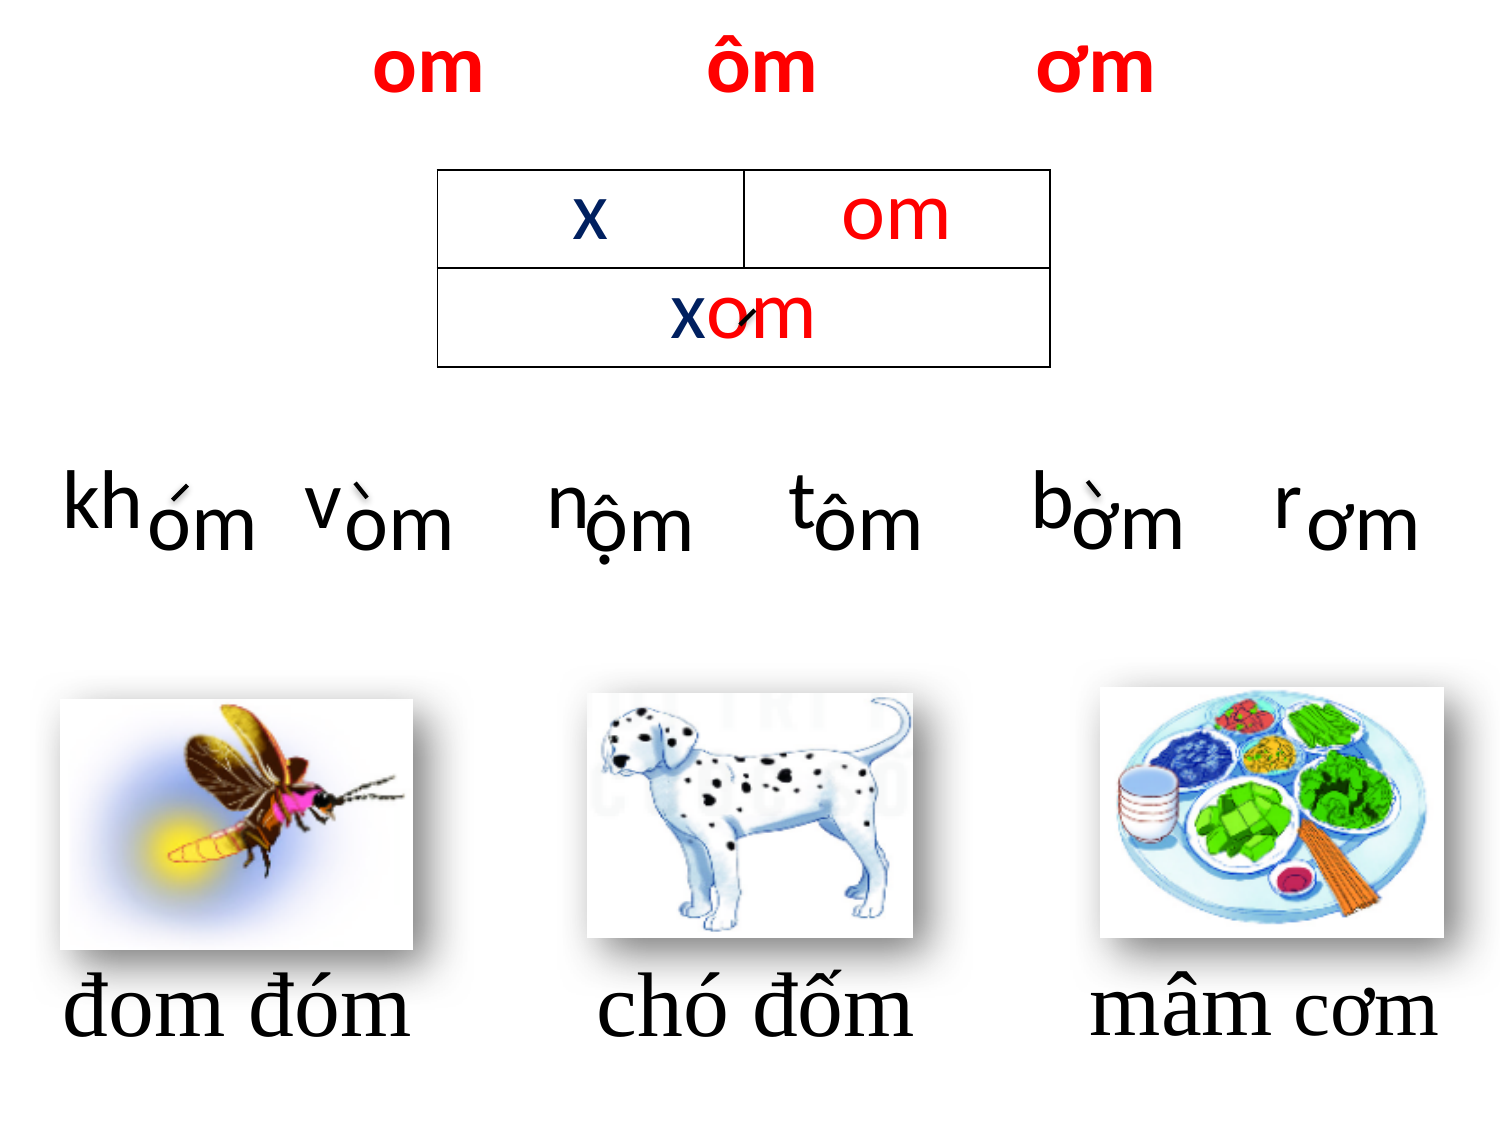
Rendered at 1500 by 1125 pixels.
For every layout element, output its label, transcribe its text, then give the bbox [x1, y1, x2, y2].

table_header om [745, 171, 1049, 267]
text_box mâm cơm [1074, 936, 1475, 1061]
text_box ôm [569, 461, 745, 576]
table_header x [438, 171, 743, 267]
picture [1099, 687, 1444, 938]
table_cell xom [438, 269, 1049, 366]
text_box . [579, 473, 630, 589]
text_box chó đốm [537, 937, 975, 1063]
text_box om [132, 459, 308, 575]
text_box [353, 484, 369, 497]
table_header v [289, 459, 531, 600]
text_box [172, 484, 188, 501]
picture [587, 693, 913, 938]
table_header ơm [929, 22, 1262, 121]
text_box ôm [799, 460, 974, 575]
table_header b [1016, 459, 1258, 600]
table_header r [1258, 459, 1500, 600]
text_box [739, 309, 756, 326]
text_box ơm [1056, 458, 1232, 574]
text_box đom đóm [24, 937, 450, 1063]
text_box ơm [1292, 459, 1468, 575]
table_header kh [47, 459, 289, 600]
table_header t [774, 459, 1016, 600]
text_box om [329, 459, 505, 575]
table_header om [263, 22, 596, 121]
picture [60, 699, 413, 951]
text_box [1085, 482, 1102, 496]
table_header ôm [596, 22, 929, 121]
table_header n [531, 459, 774, 600]
